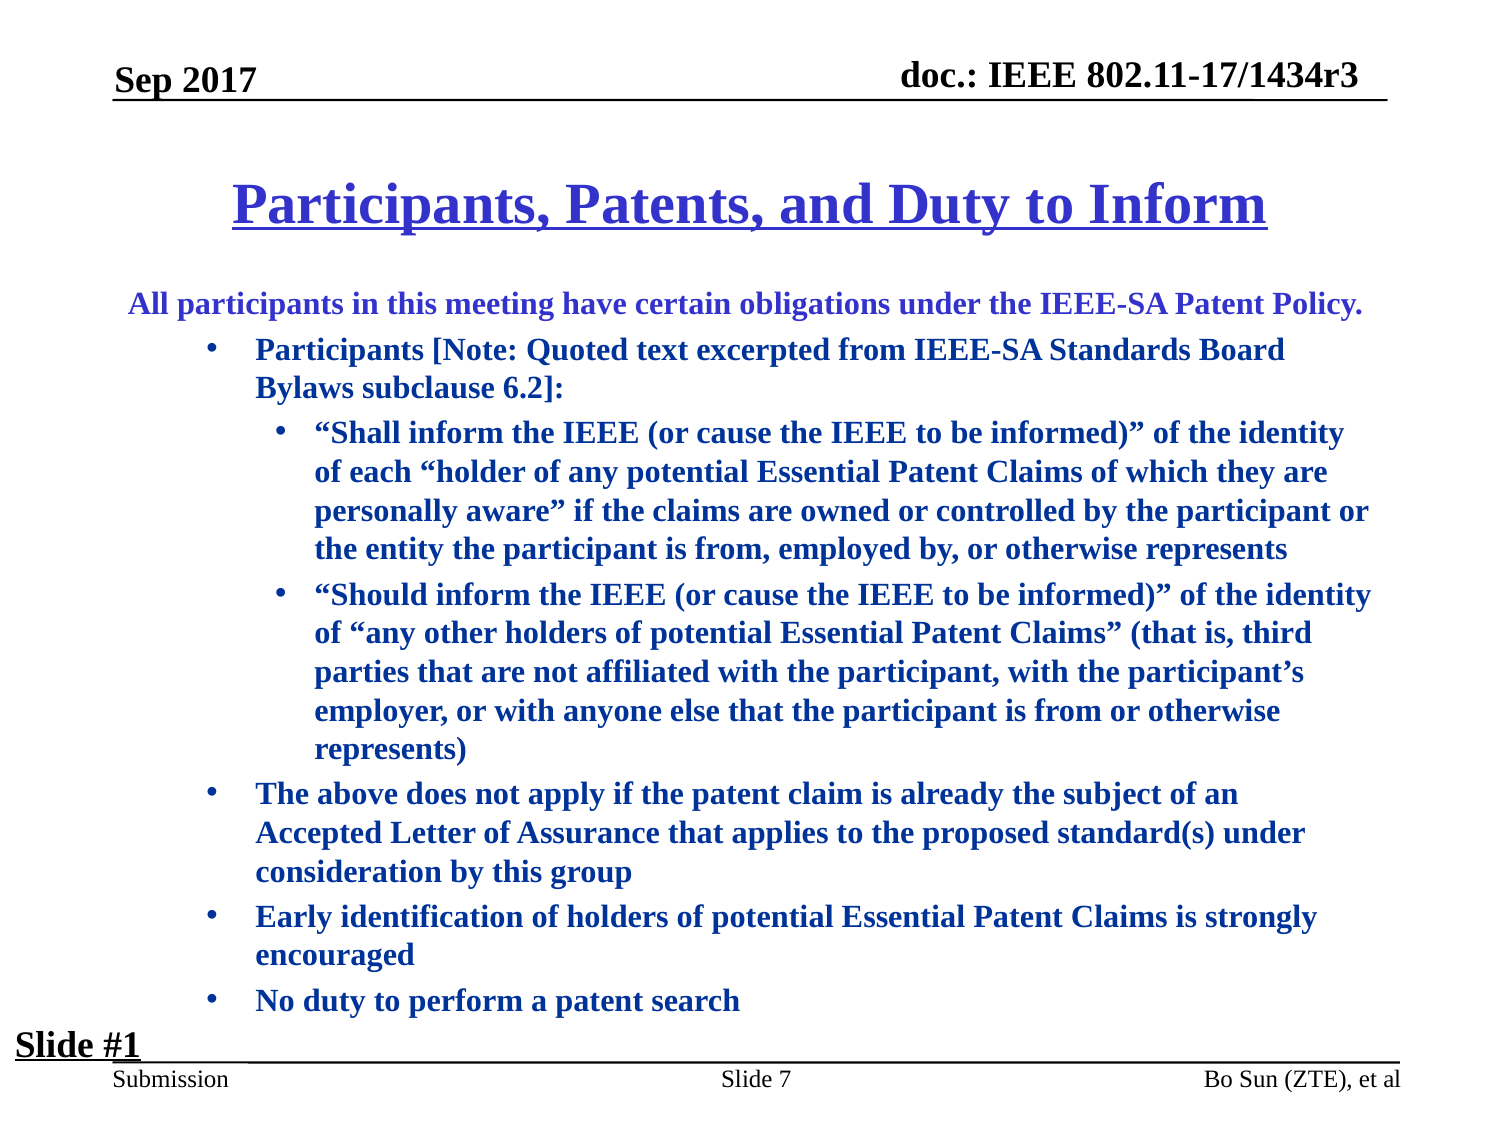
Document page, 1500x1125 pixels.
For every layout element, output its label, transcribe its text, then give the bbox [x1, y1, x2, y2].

footer Bo Sun (ZTE), et al [1200, 1061, 1402, 1093]
list All participants in this meeting have certain obligations under the IEEE-SA Patent Policy. Participants [Note: Quoted text excerpted from IEEE-SA Standards Board Bylaws subclause 6.2]: “Shall inform the IEEE (or cause the IEEE to be informed)” of the identity of each “holder of any potential Essential Patent Claims of which they are personally aware” if the claims are owned or controlled by the participant or the entity the participant is from, employed by, or otherwise represents “Should inform the IEEE (or cause the IEEE to be informed)” of the identity of “any other holders of potential Essential Patent Claims” (that is, third parties that are not affiliated with the participant, with the participant’s employer, or with anyone else that the participant is from or otherwise represents) The above does not apply if the patent claim is already the subject of an Accepted Letter of Assurance that applies to the proposed standard(s) under consideration by this group Early identification of holders of potential Essential Patent Claims is strongly encouraged No duty to perform a patent search [112, 275, 1388, 1050]
slide_number Slide 7 [712, 1061, 800, 1093]
text_box Slide #1 [0, 1012, 157, 1073]
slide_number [114, 54, 259, 101]
title Participants, Patents, and Duty to Inform [112, 112, 1388, 275]
